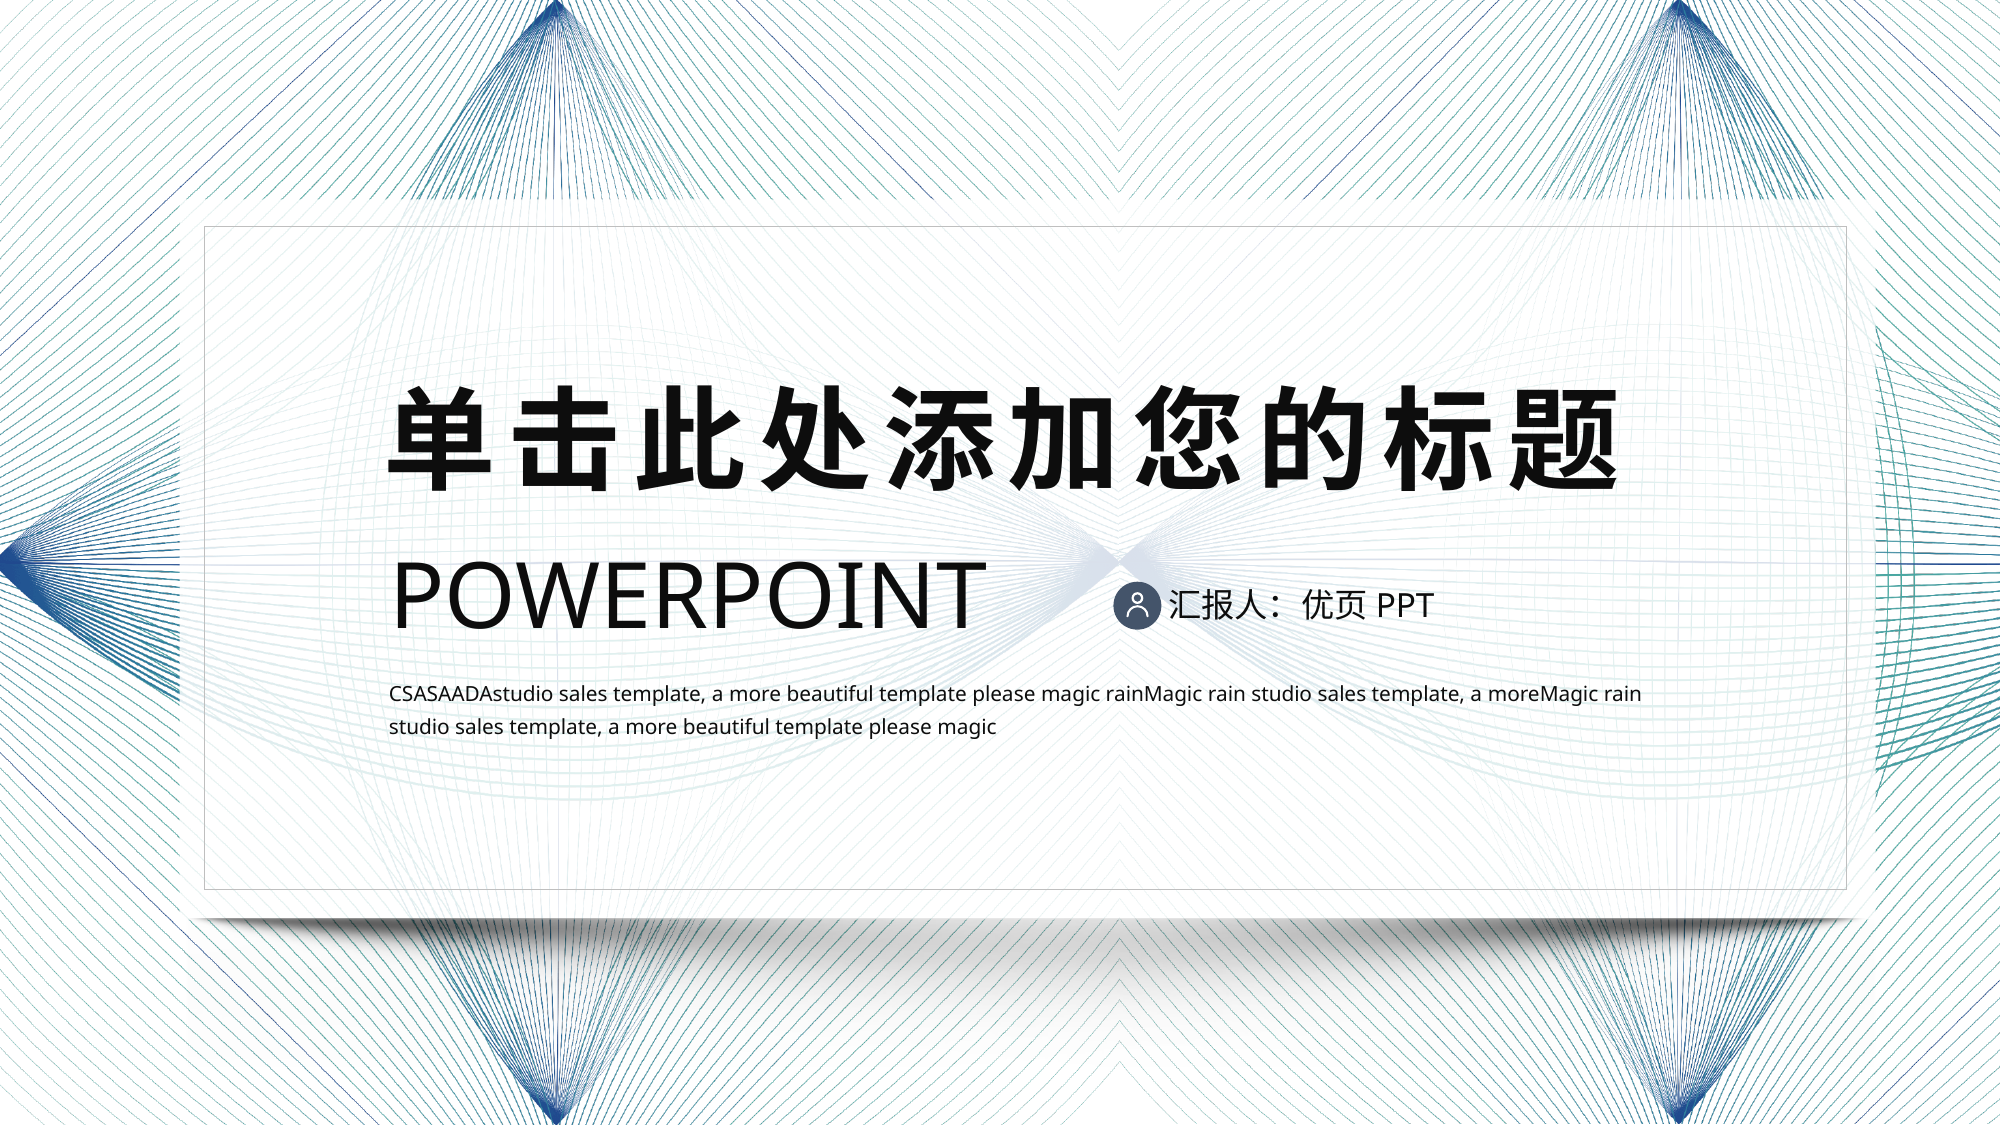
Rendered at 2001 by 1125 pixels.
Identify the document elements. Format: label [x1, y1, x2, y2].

picture [955, 147, 1106, 1125]
text_box [1113, 581, 1162, 630]
text_box [0, 0, 2000, 1125]
